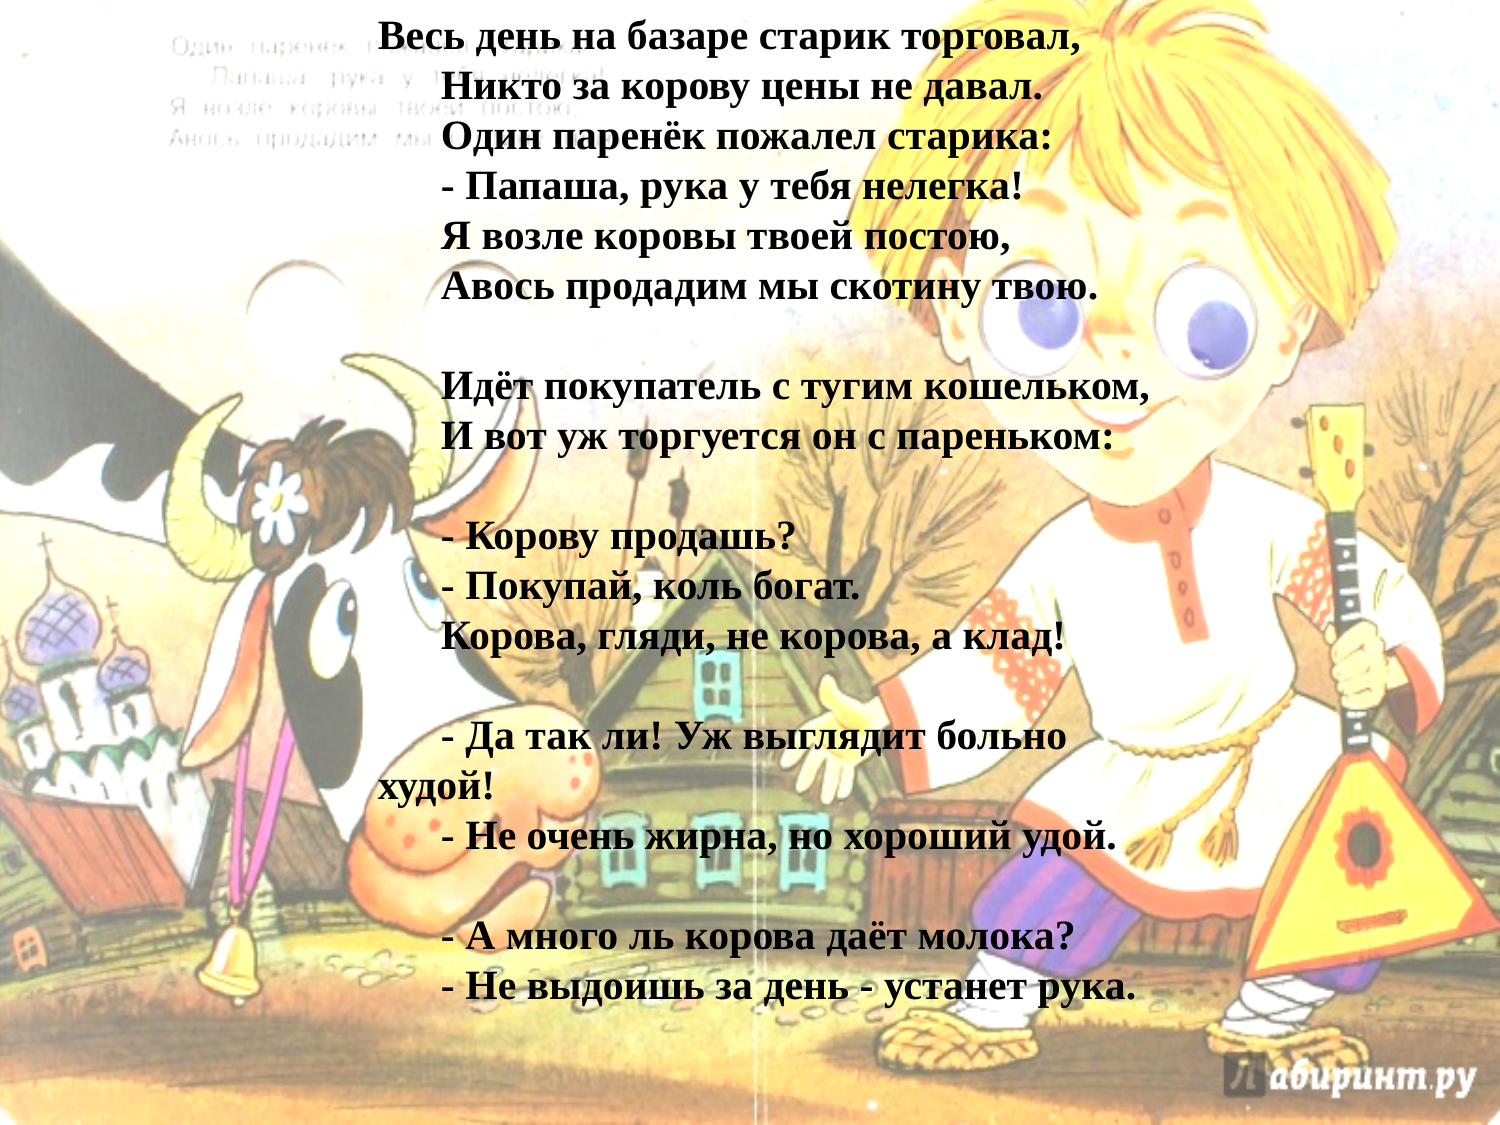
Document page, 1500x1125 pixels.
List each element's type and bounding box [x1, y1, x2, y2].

list [0, 0, 1500, 1125]
